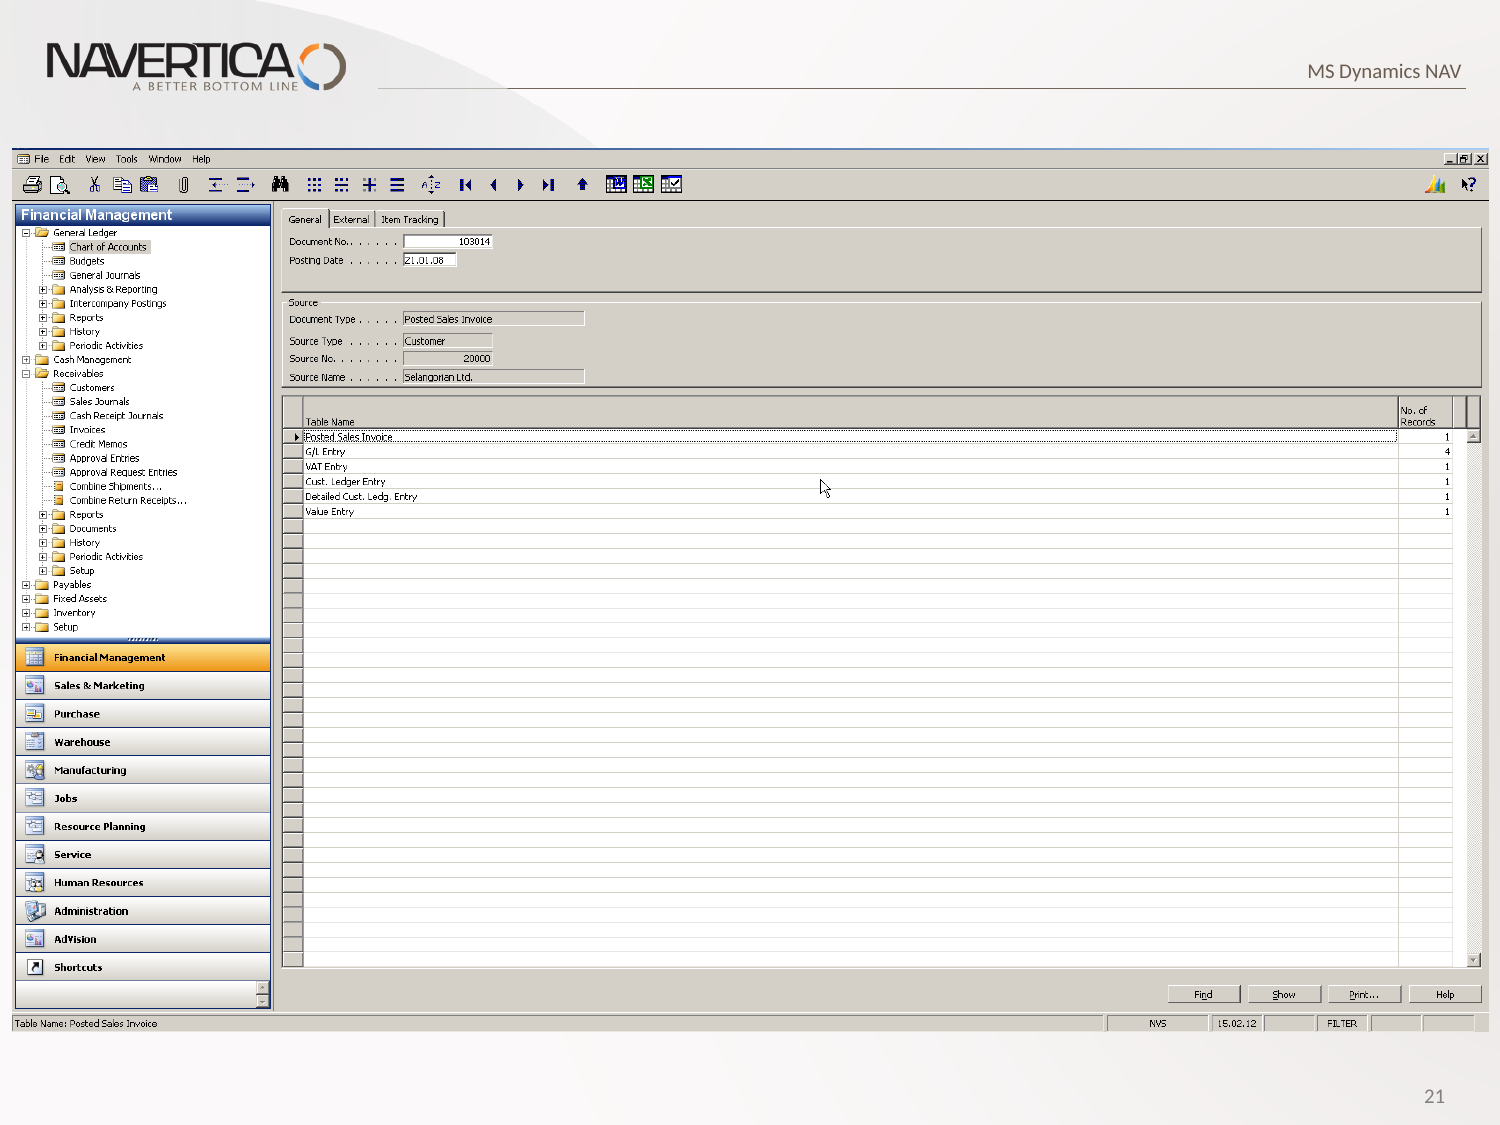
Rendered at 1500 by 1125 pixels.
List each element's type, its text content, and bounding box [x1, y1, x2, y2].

slide_number 21 [1110, 1065, 1461, 1125]
picture [0, 0, 1500, 1125]
list MS Dynamics NAV [394, 50, 1477, 88]
